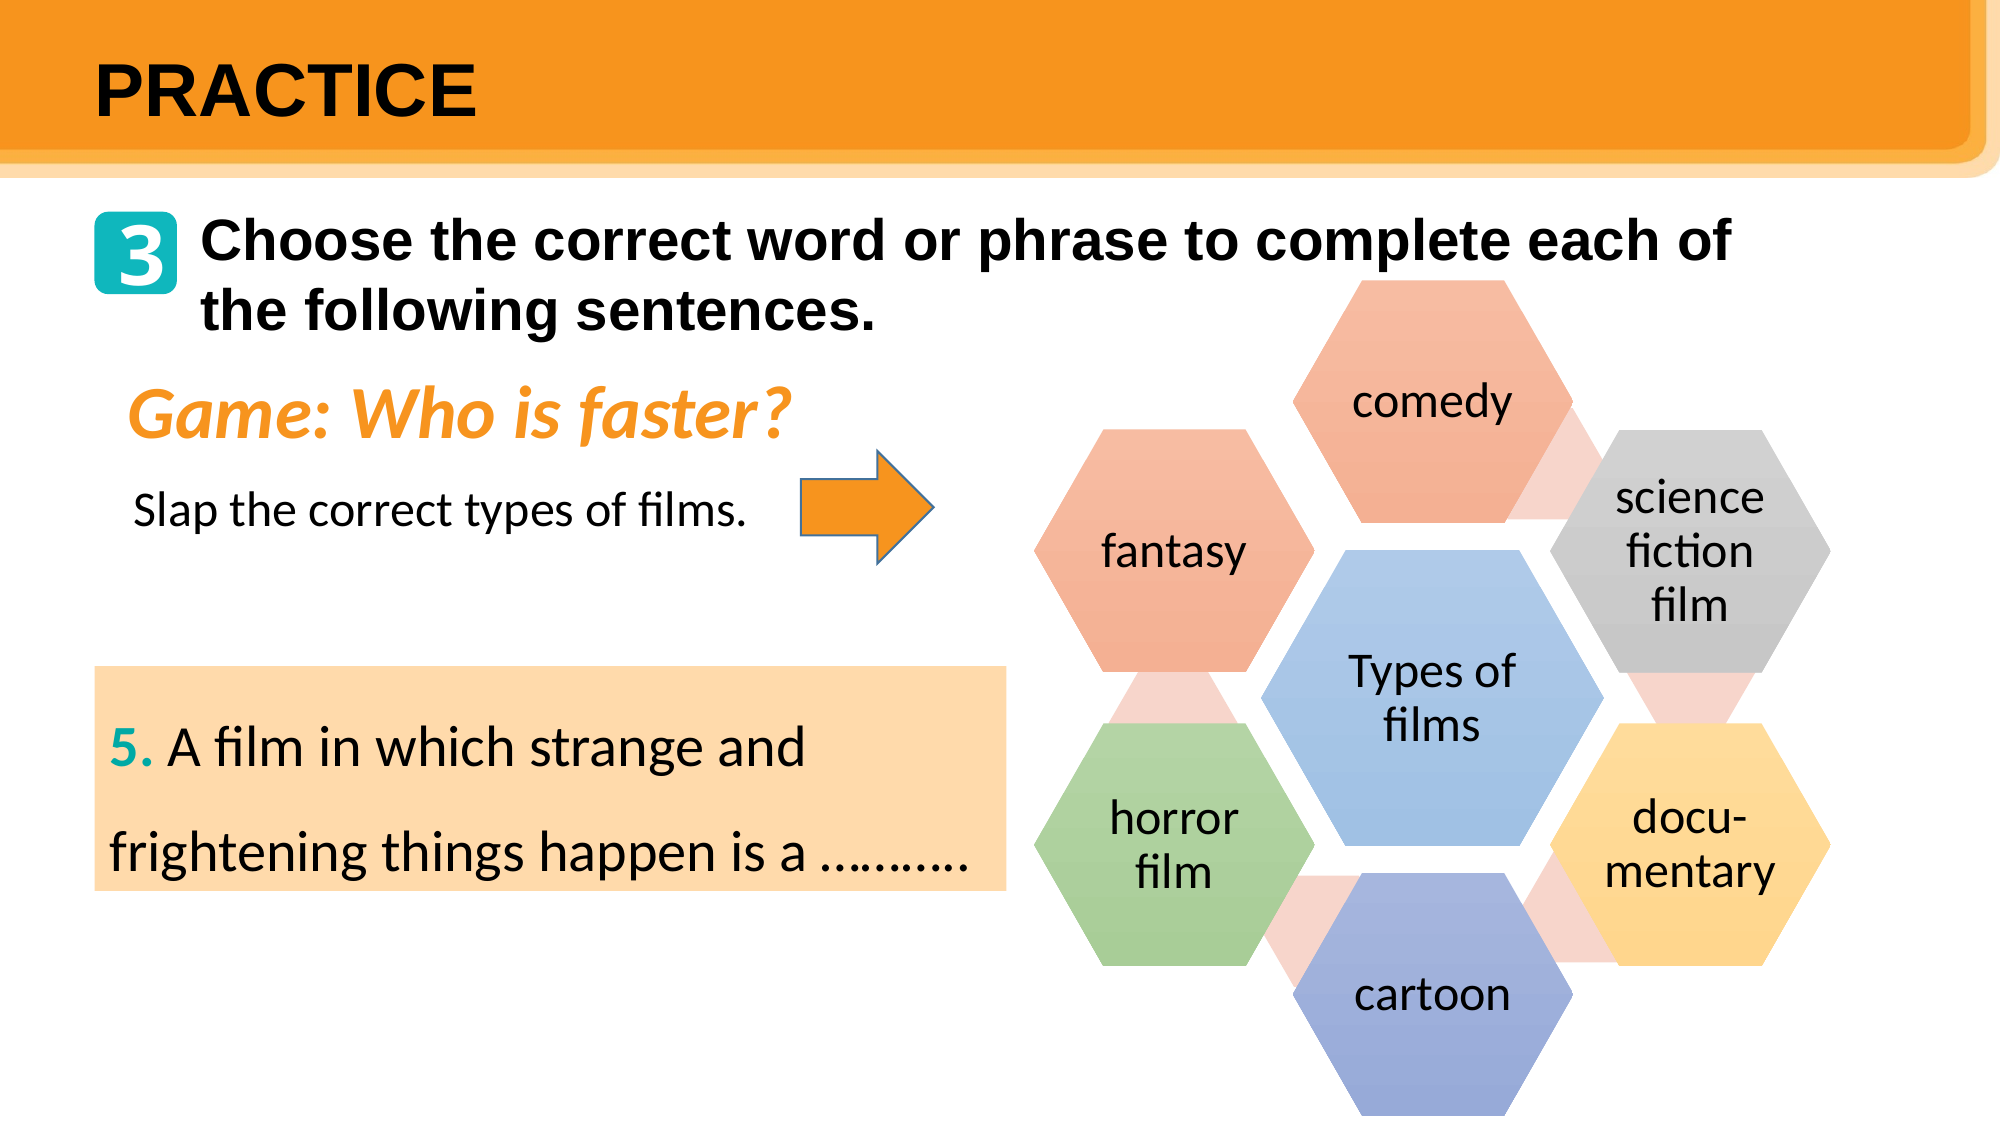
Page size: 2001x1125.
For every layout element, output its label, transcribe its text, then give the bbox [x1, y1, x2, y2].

text_box 5. A film in which strange and frightening things happen is a ……….. [94, 666, 1007, 891]
text_box Choose the correct word or phrase to complete each of the following sentences. [185, 194, 1960, 350]
text_box [94, 212, 103, 294]
text_box Slap the correct types of films. [118, 469, 789, 545]
picture [0, 0, 2000, 178]
text_box [800, 451, 934, 564]
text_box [1033, 280, 1832, 1116]
text_box [169, 213, 177, 293]
text_box 3 [103, 194, 169, 310]
text_box Game: Who is faster? [112, 356, 871, 462]
